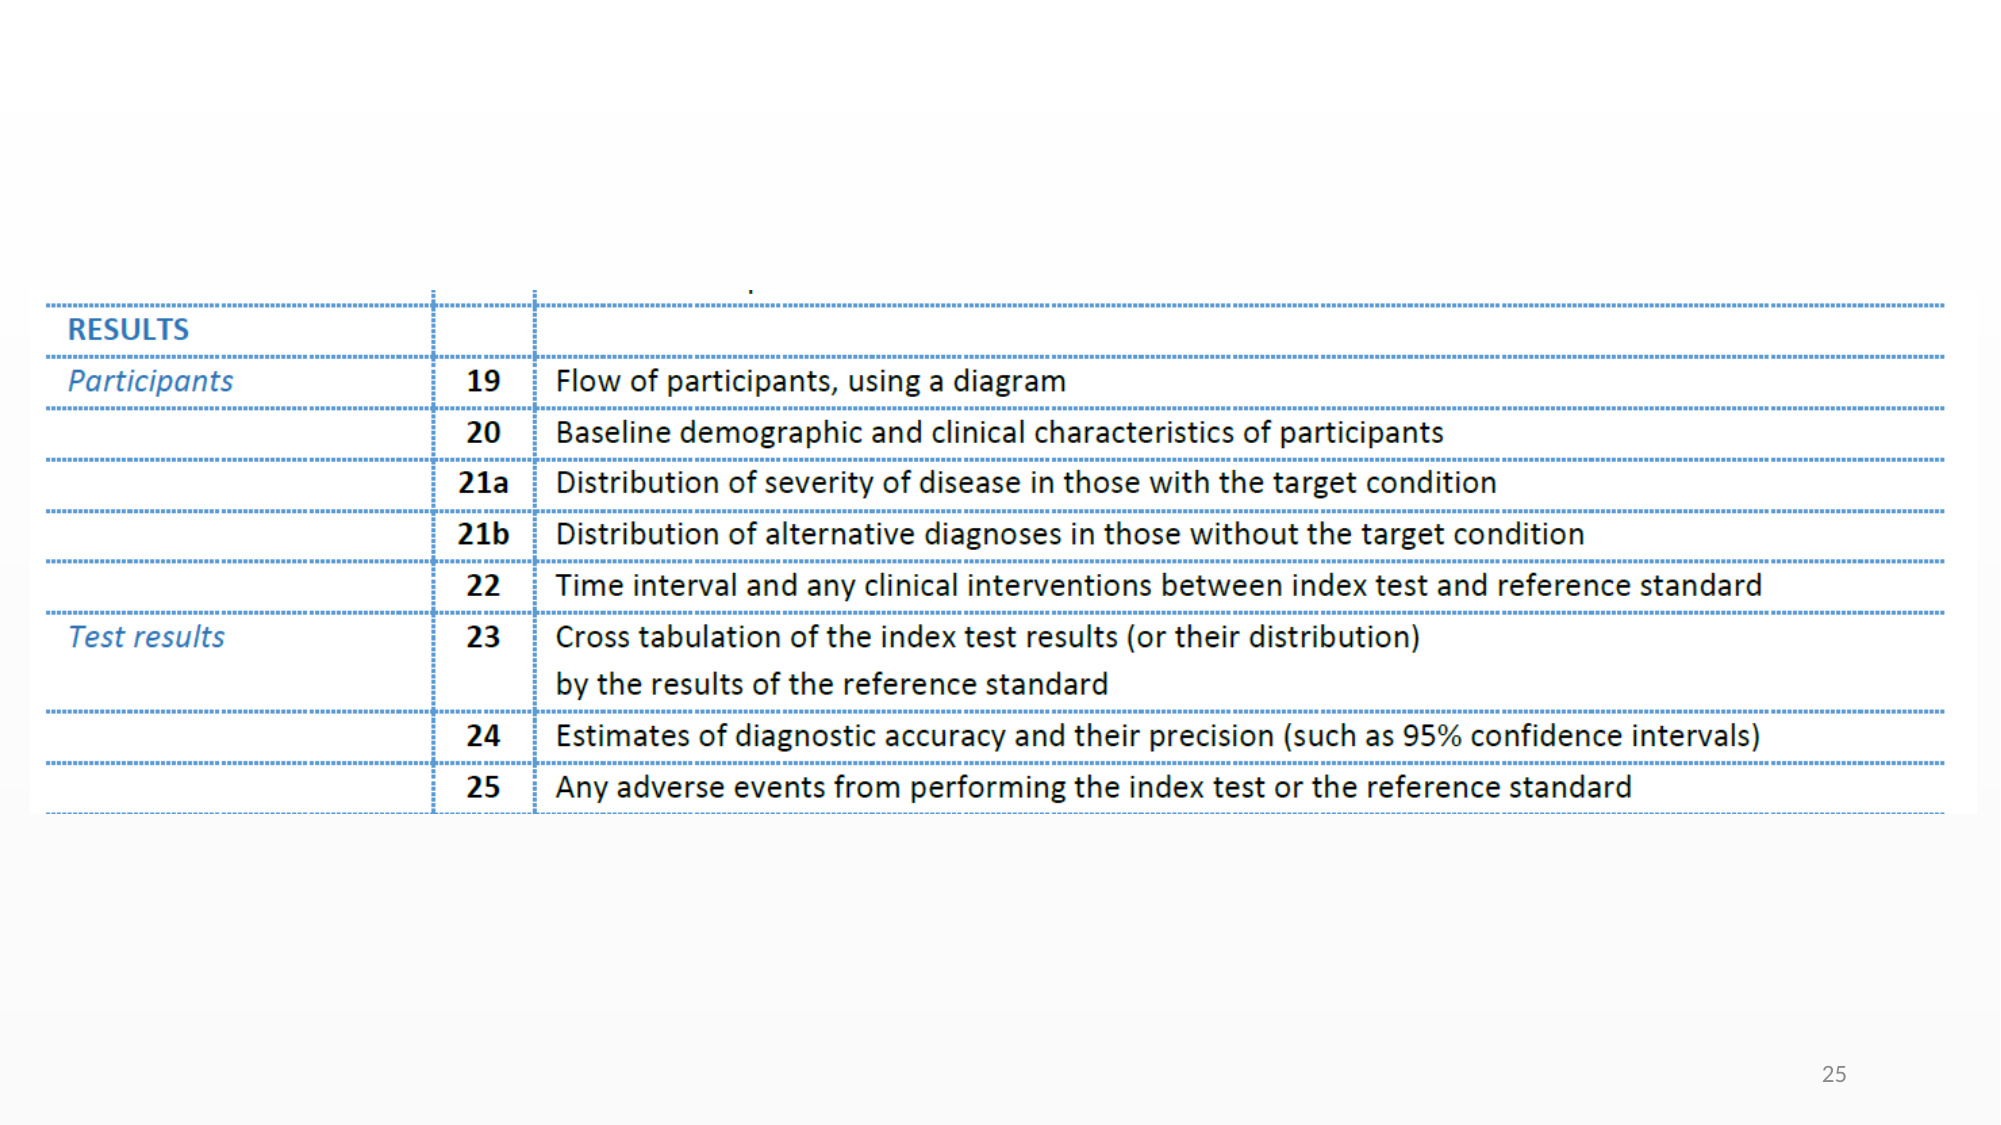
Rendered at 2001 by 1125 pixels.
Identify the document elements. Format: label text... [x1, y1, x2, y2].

picture [30, 290, 1977, 814]
slide_number 25 [1412, 1042, 1863, 1103]
